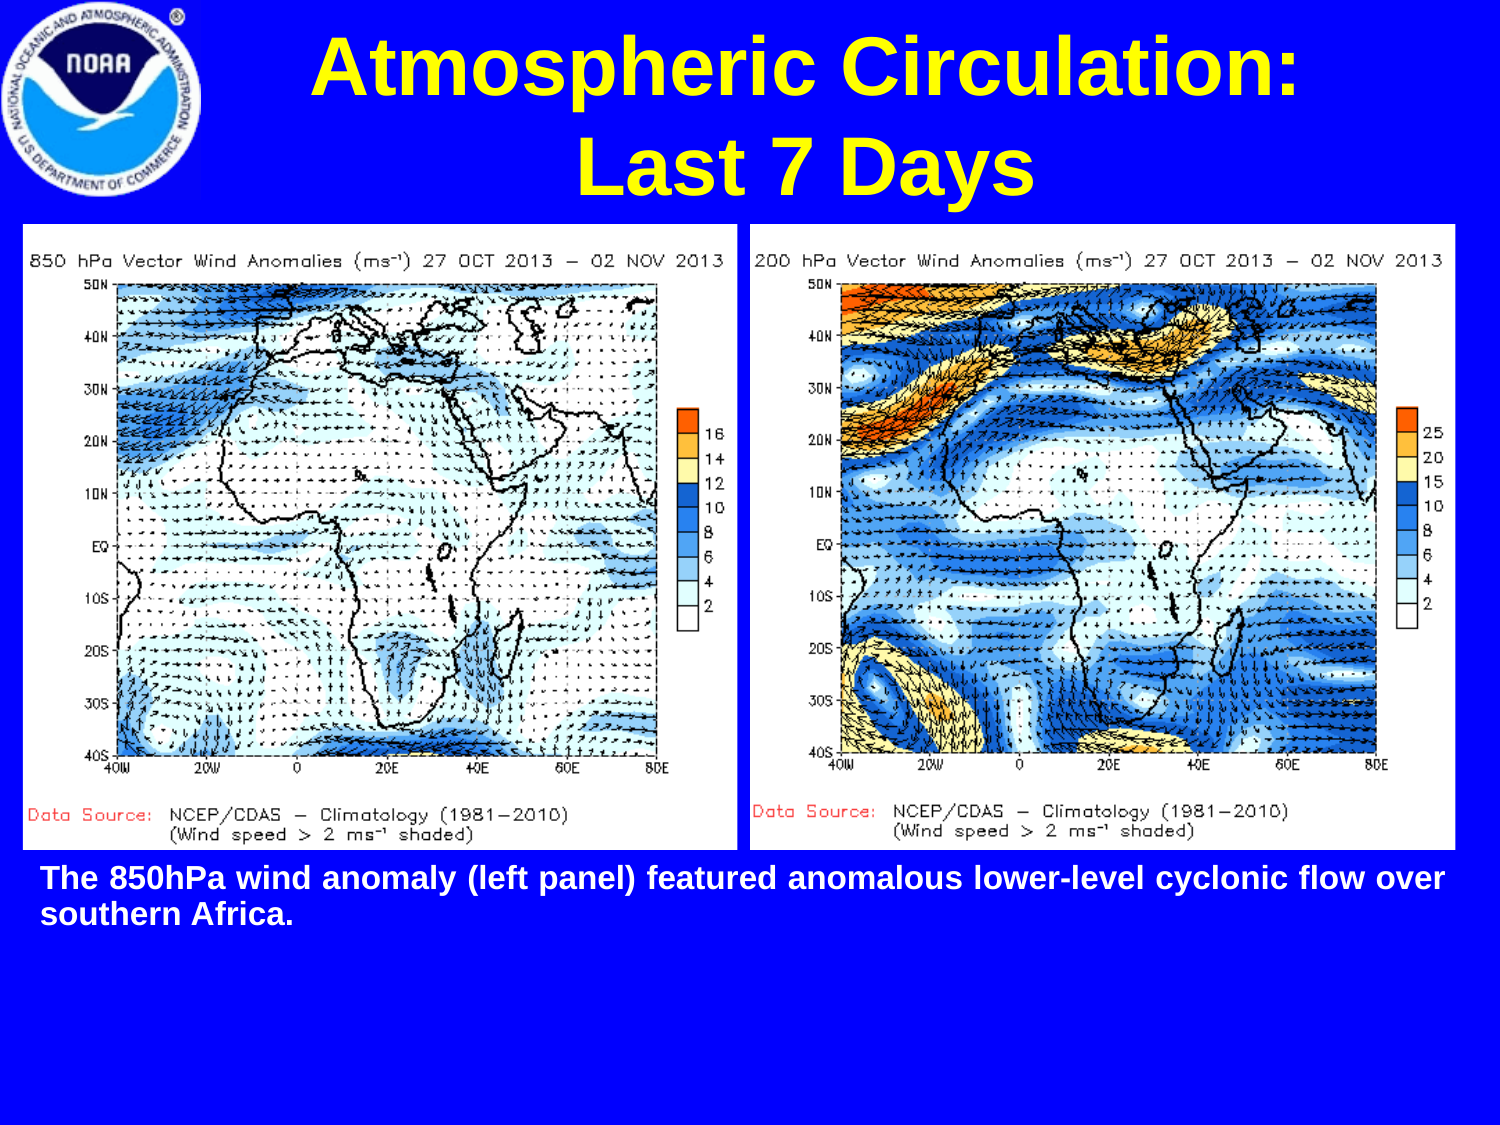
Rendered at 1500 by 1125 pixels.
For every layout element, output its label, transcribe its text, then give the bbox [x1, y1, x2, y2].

title Atmospheric Circulation: Last 7 Days [174, 37, 1438, 188]
picture [0, 0, 200, 200]
picture [22, 224, 738, 850]
text_box The 850hPa wind anomaly (left panel) featured anomalous lower-level cyclonic flow over southern Africa. [24, 853, 1463, 941]
picture [749, 224, 1456, 850]
